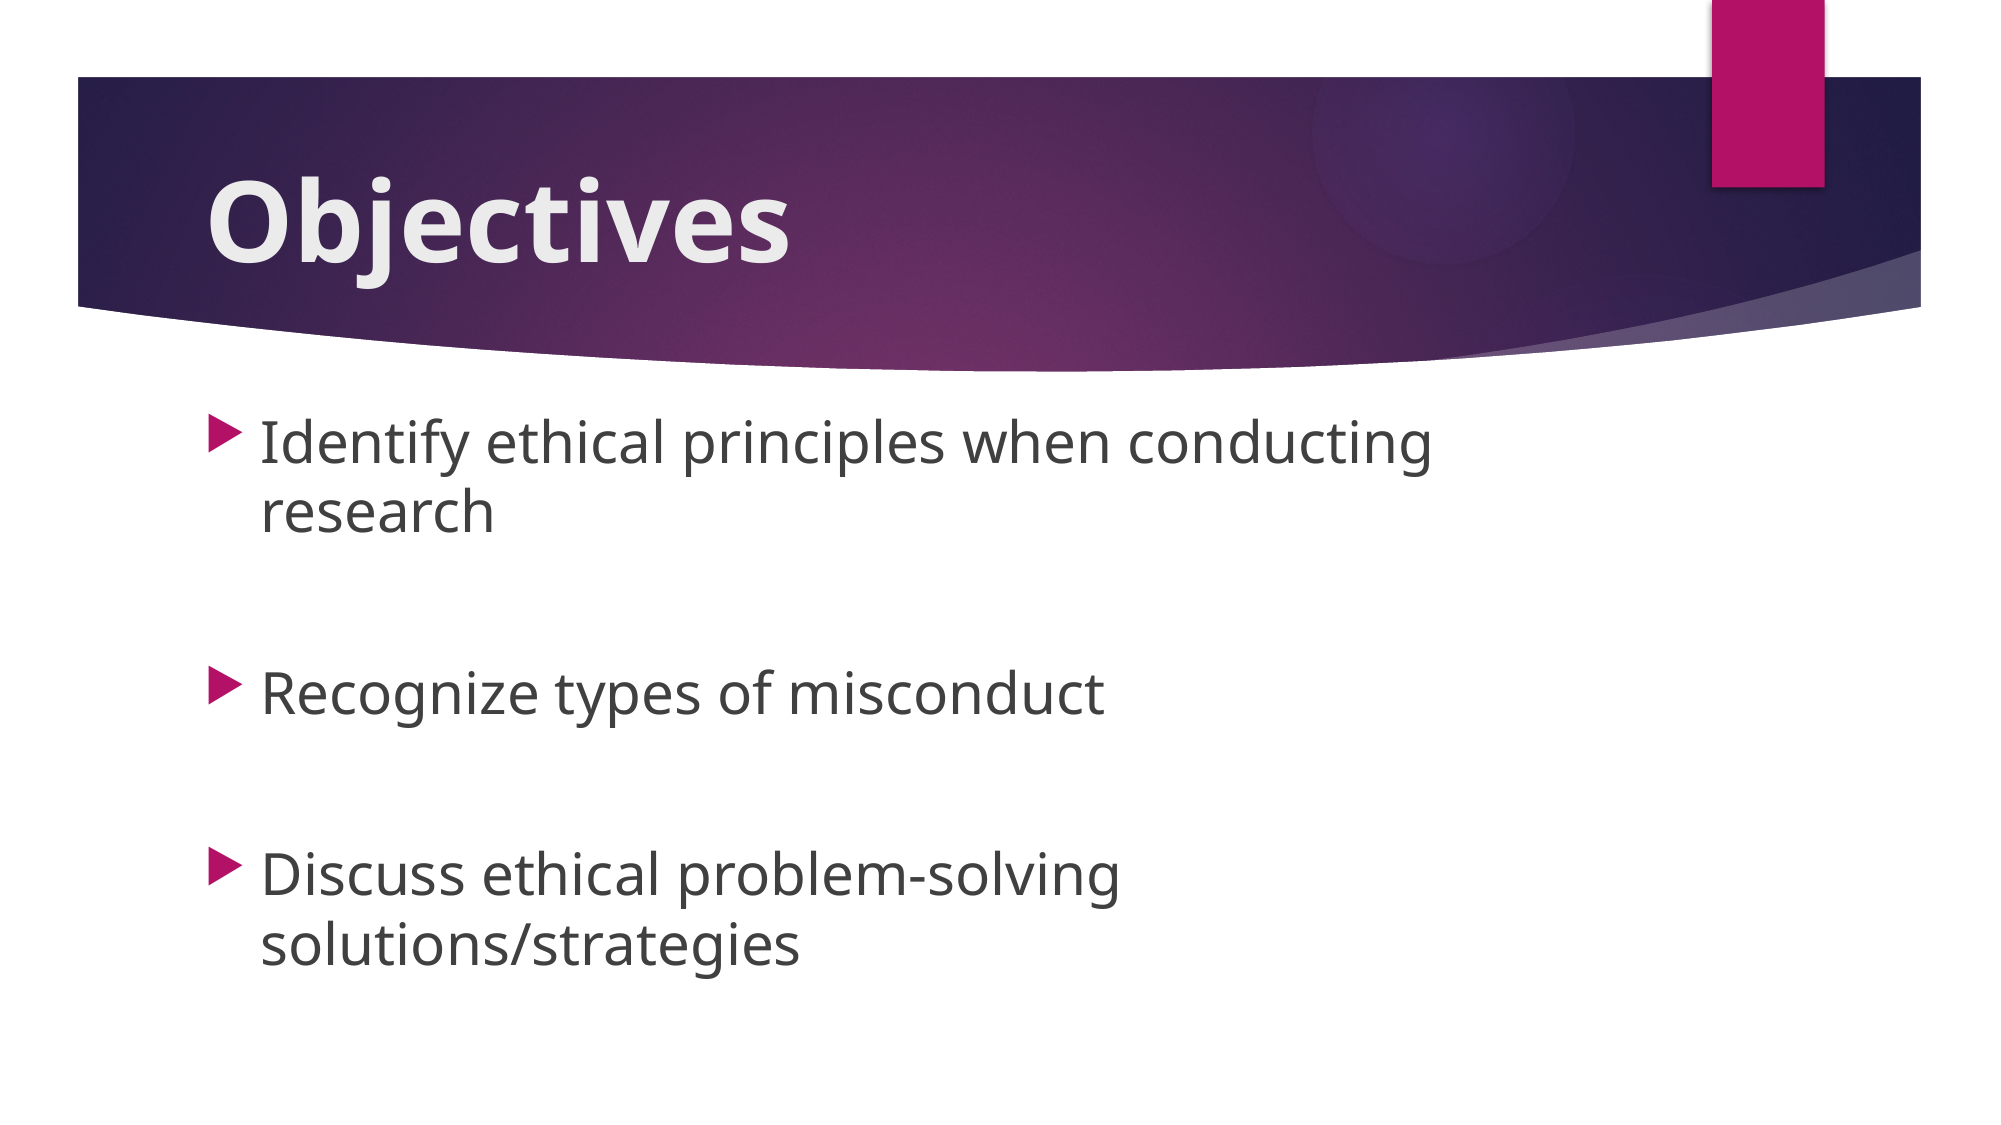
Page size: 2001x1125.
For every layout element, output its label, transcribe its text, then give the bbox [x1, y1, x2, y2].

list Identify ethical principles when conducting research Recognize types of misconduct Discuss ethical problem-solving solutions/strategies [189, 397, 1638, 1097]
title Objectives [189, 159, 1627, 276]
